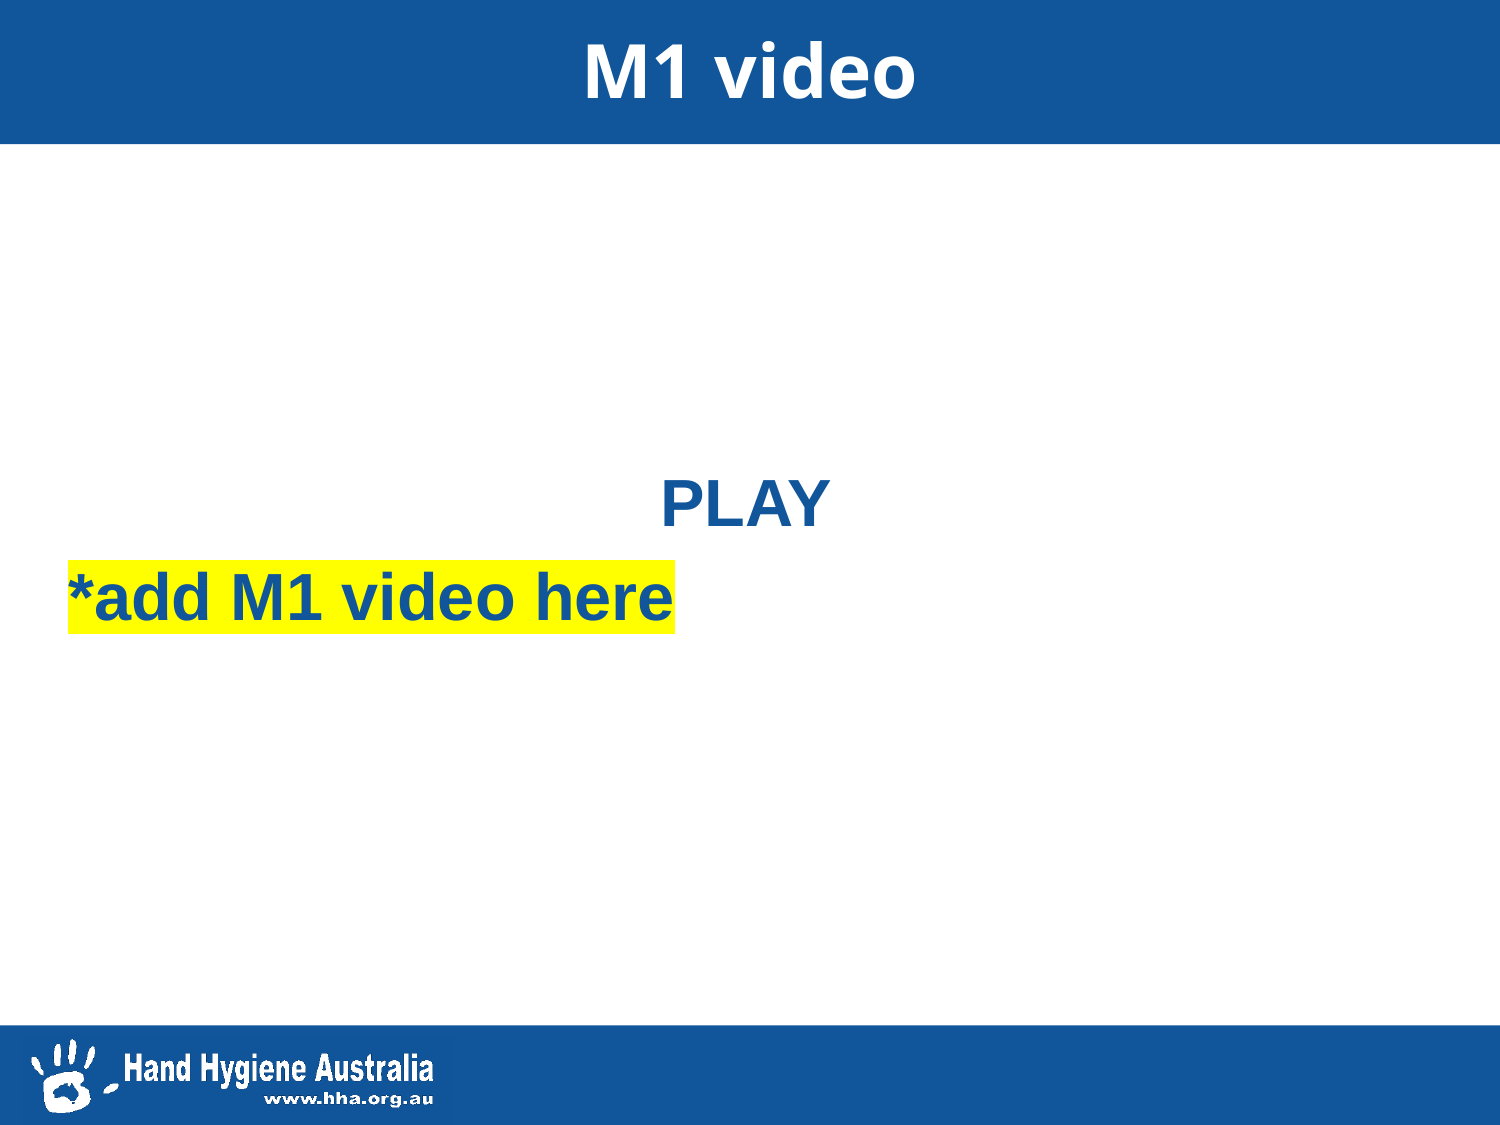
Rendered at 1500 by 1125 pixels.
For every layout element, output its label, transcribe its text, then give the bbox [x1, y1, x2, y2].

title M1 video [0, 0, 1500, 138]
picture [23, 1034, 455, 1125]
list PLAY *add M1 video here [52, 172, 1439, 975]
